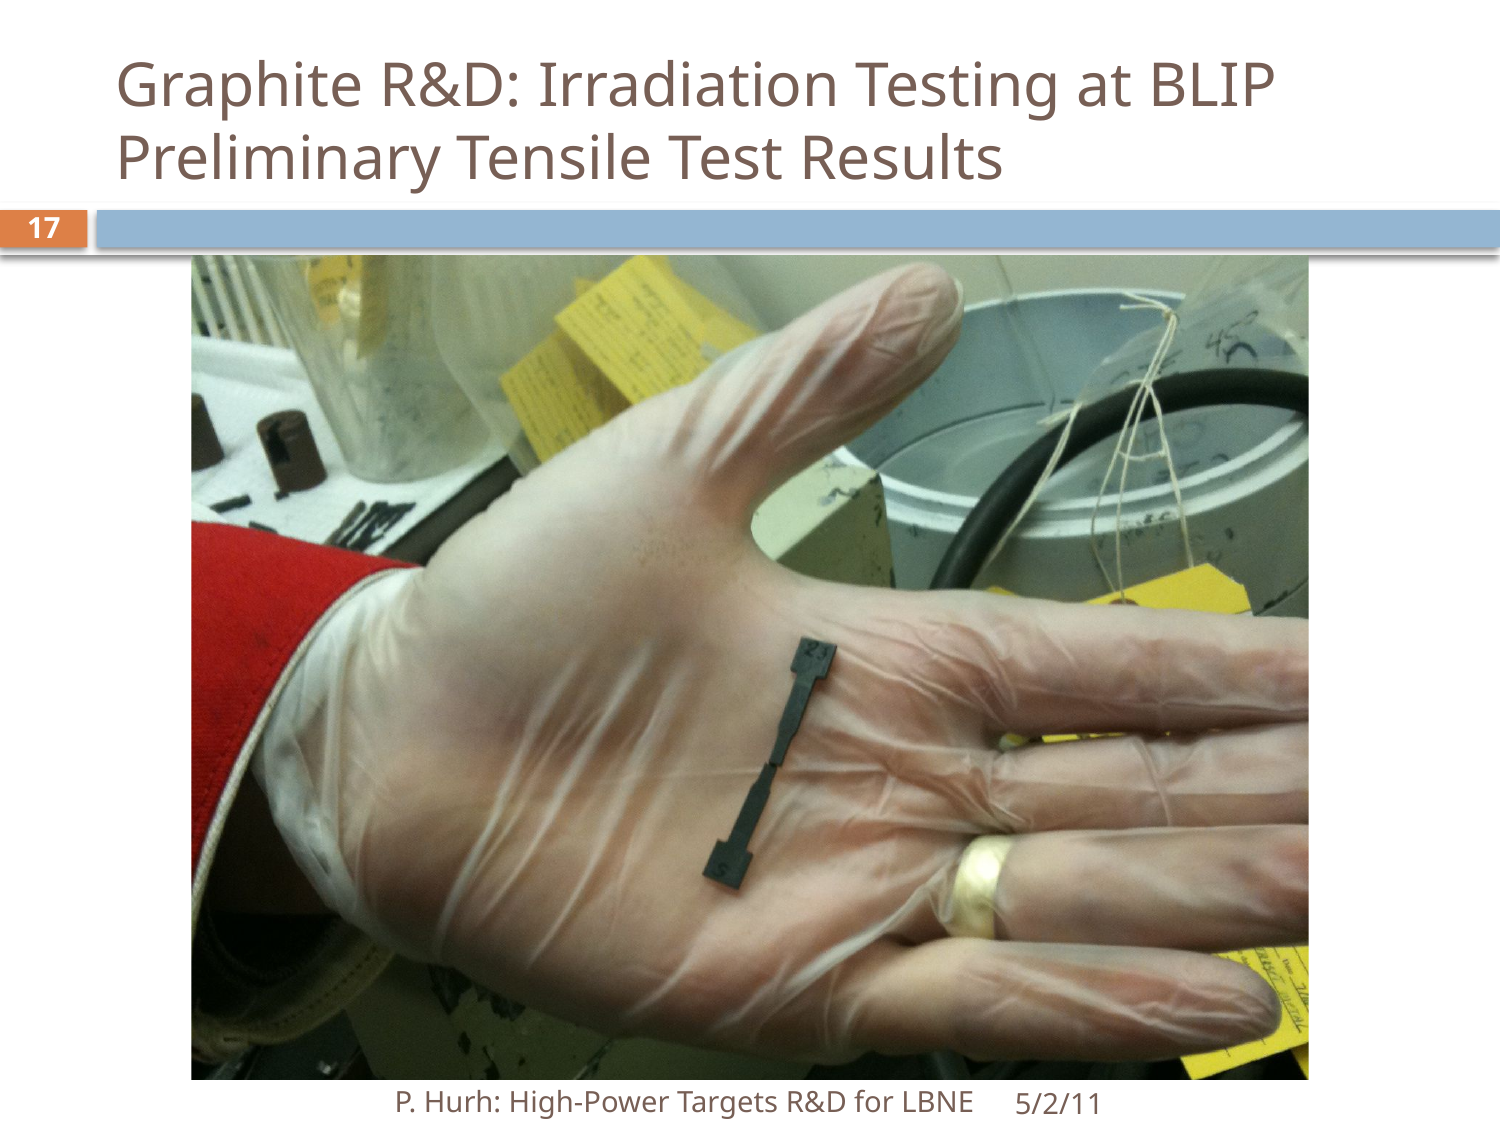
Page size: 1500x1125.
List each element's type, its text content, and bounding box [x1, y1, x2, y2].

picture [190, 254, 1309, 1080]
footer P. Hurh: High-Power Targets R&D for LBNE [99, 1072, 990, 1125]
title Graphite R&D: Irradiation Testing at BLIP Preliminary Tensile Test Results [100, 37, 1438, 200]
slide_number 17 [0, 208, 88, 249]
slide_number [999, 1072, 1438, 1125]
